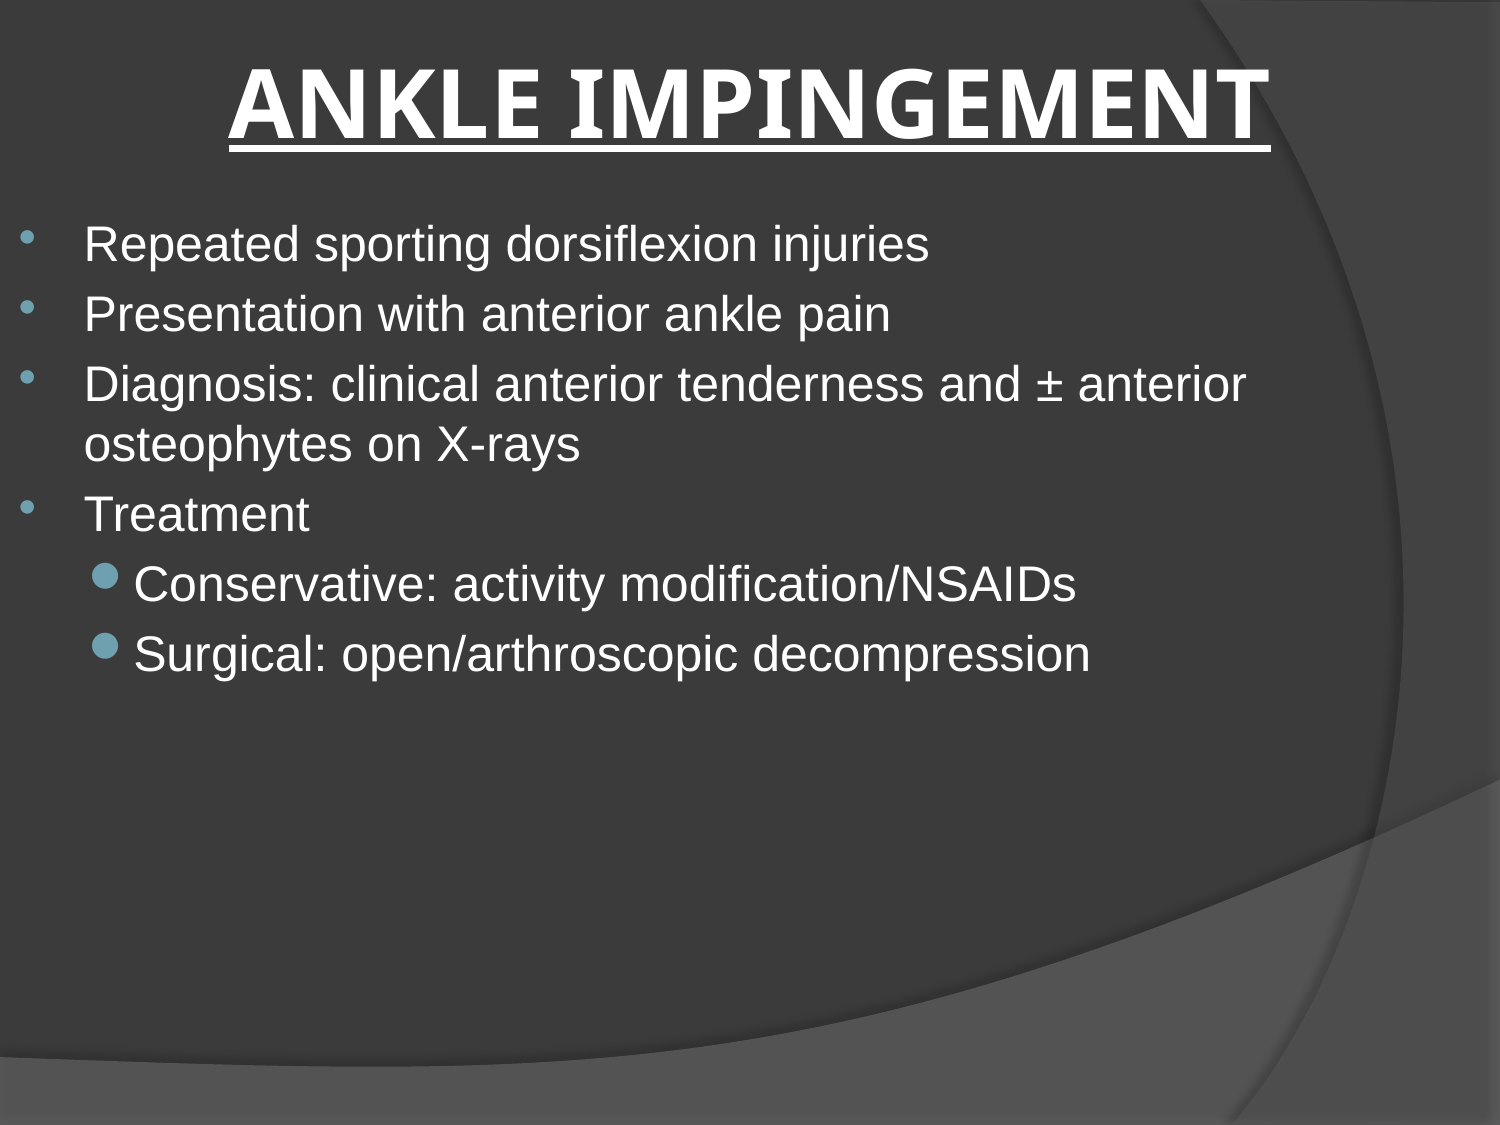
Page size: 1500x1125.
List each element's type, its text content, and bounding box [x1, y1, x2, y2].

list Repeated sporting dorsiflexion injuries Presentation with anterior ankle pain Diagnosis: clinical anterior tenderness and ± anterior osteophytes on X-rays Treatment Conservative: activity modification/NSAIDs Surgical: open/arthroscopic decompression [0, 204, 1500, 1114]
title ANKLE IMPINGEMENT [0, 6, 1500, 194]
